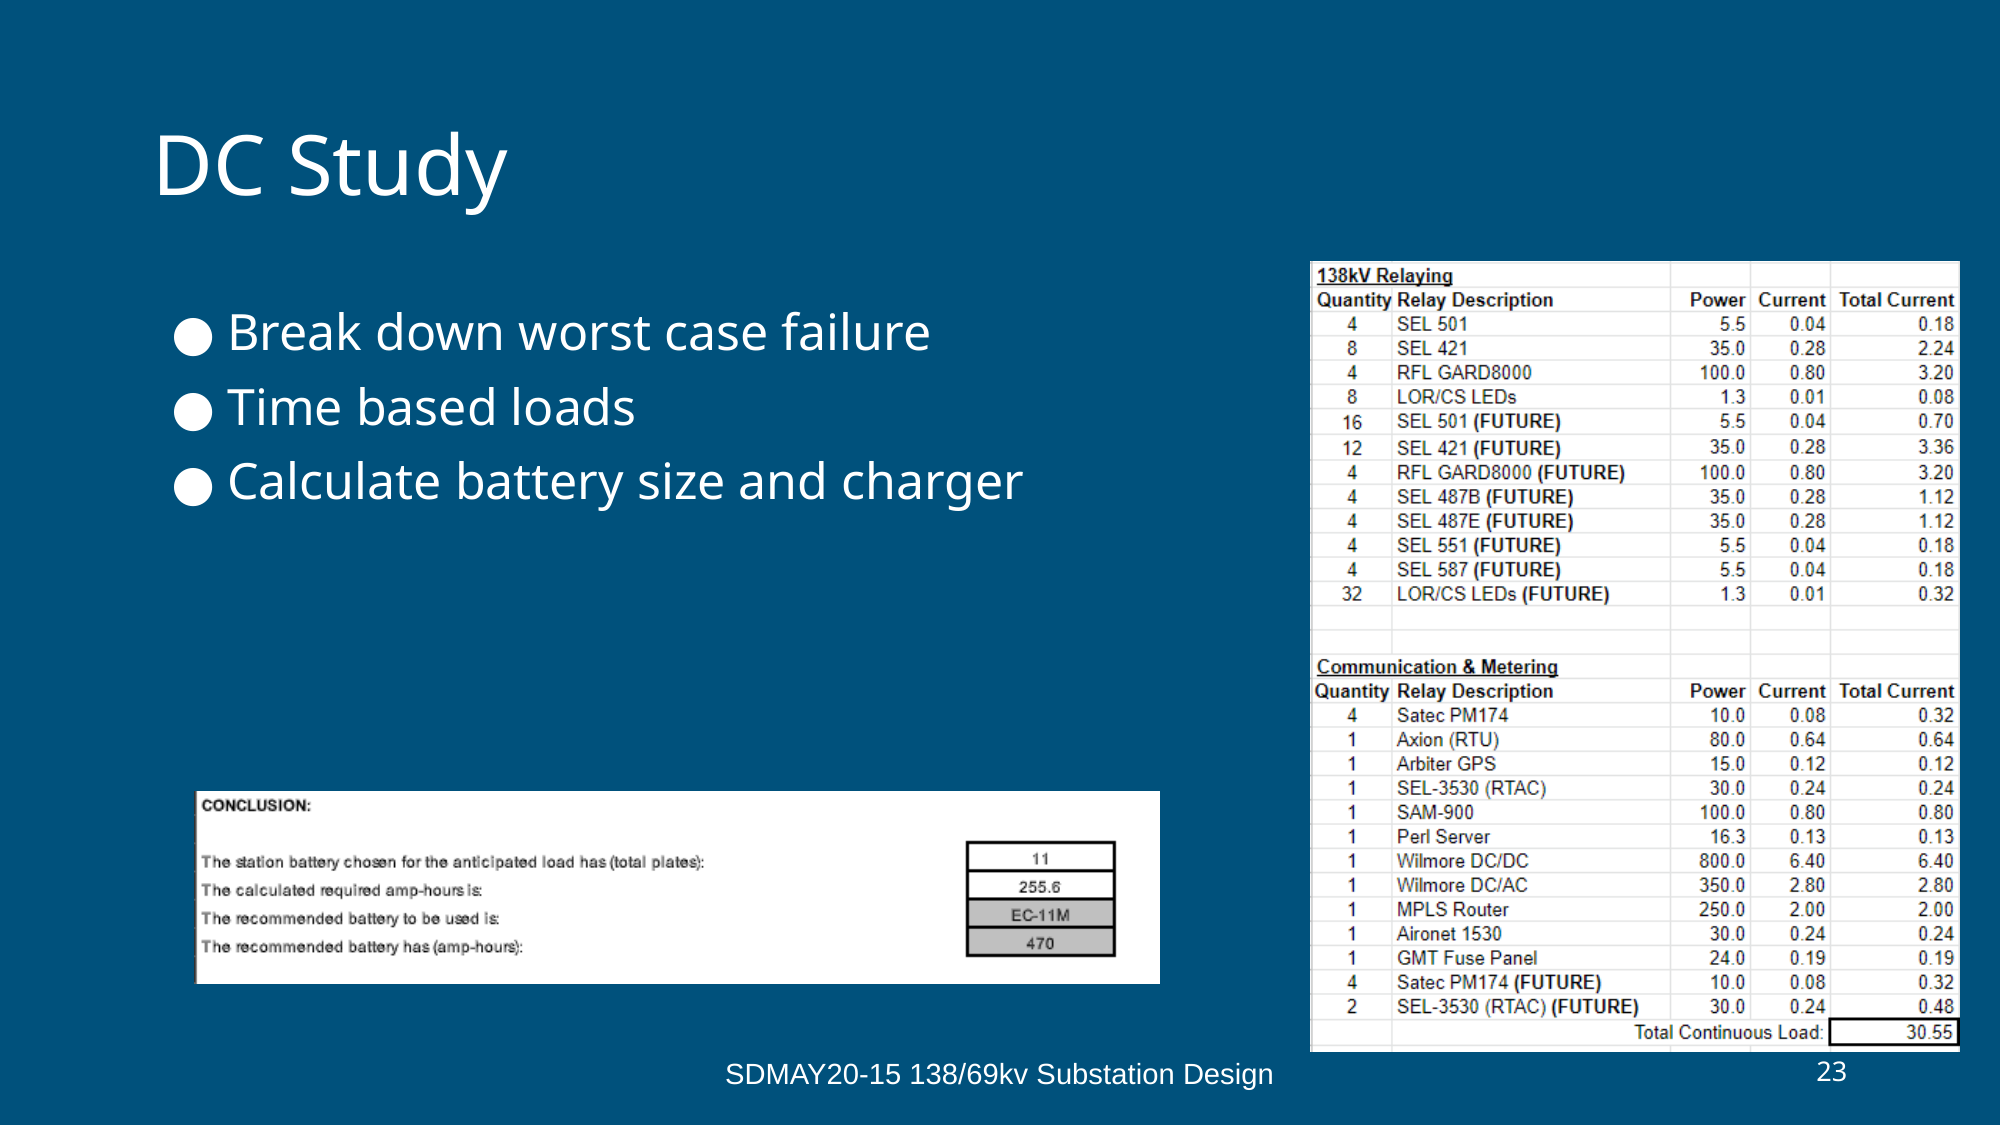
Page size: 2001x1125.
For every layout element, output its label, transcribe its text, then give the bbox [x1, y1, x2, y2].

list Break down worst case failure Time based loads Calculate battery size and charger [137, 299, 1305, 1014]
slide_number 23 [1412, 1060, 1863, 1103]
picture [1311, 262, 1959, 1051]
title DC Study [137, 59, 1863, 278]
footer SDMAY20-15 138/69kv Substation Design [662, 1042, 1338, 1103]
picture [195, 792, 1159, 983]
